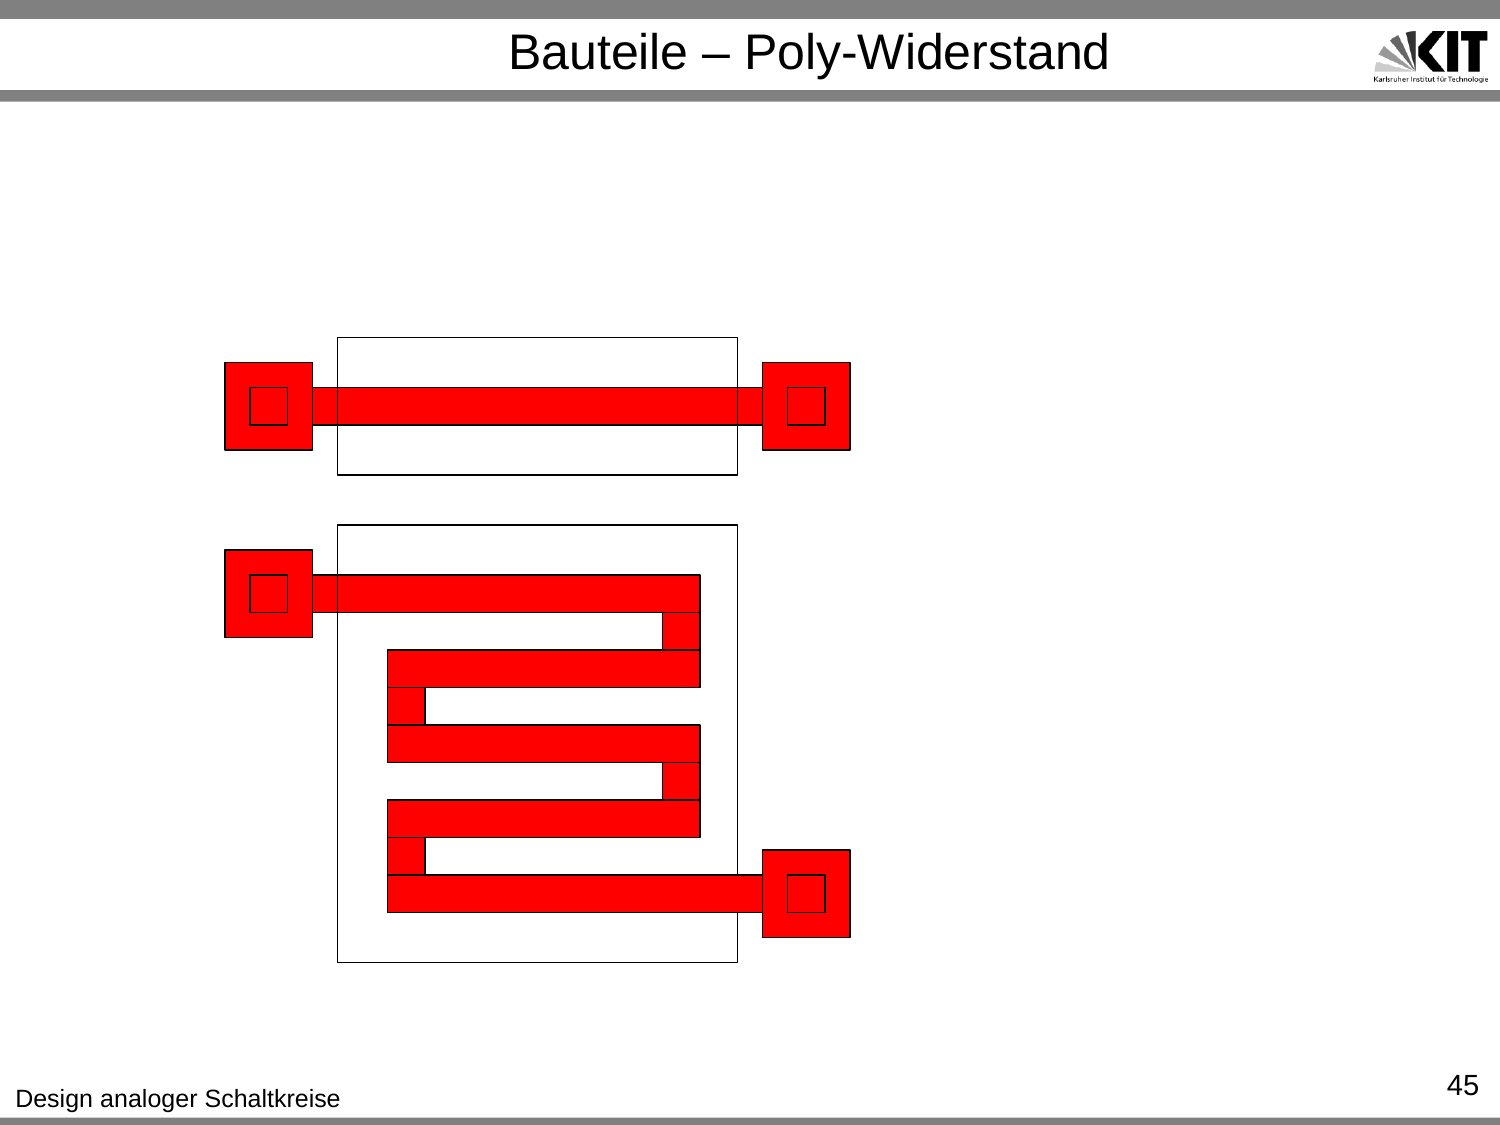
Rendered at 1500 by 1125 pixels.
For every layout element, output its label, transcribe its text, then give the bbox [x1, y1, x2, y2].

text_box [662, 612, 700, 650]
text_box [662, 762, 700, 800]
text_box [738, 387, 763, 425]
text_box [337, 337, 738, 475]
text_box [387, 875, 763, 913]
text_box [249, 575, 288, 613]
text_box [224, 549, 313, 638]
text_box [387, 837, 425, 875]
text_box [337, 524, 738, 963]
text_box [313, 387, 337, 425]
picture [1374, 31, 1488, 83]
text_box [387, 800, 700, 838]
text_box [787, 875, 825, 913]
text_box [313, 575, 337, 613]
text_box [249, 387, 288, 425]
title Bauteile – Poly-Widerstand [194, 21, 1425, 79]
text_box [224, 362, 313, 450]
text_box [387, 688, 425, 725]
text_box [787, 387, 825, 425]
text_box [762, 362, 850, 450]
slide_number 45 [1364, 1058, 1495, 1094]
text_box [762, 849, 850, 938]
text_box [387, 725, 700, 763]
text_box [387, 650, 700, 688]
